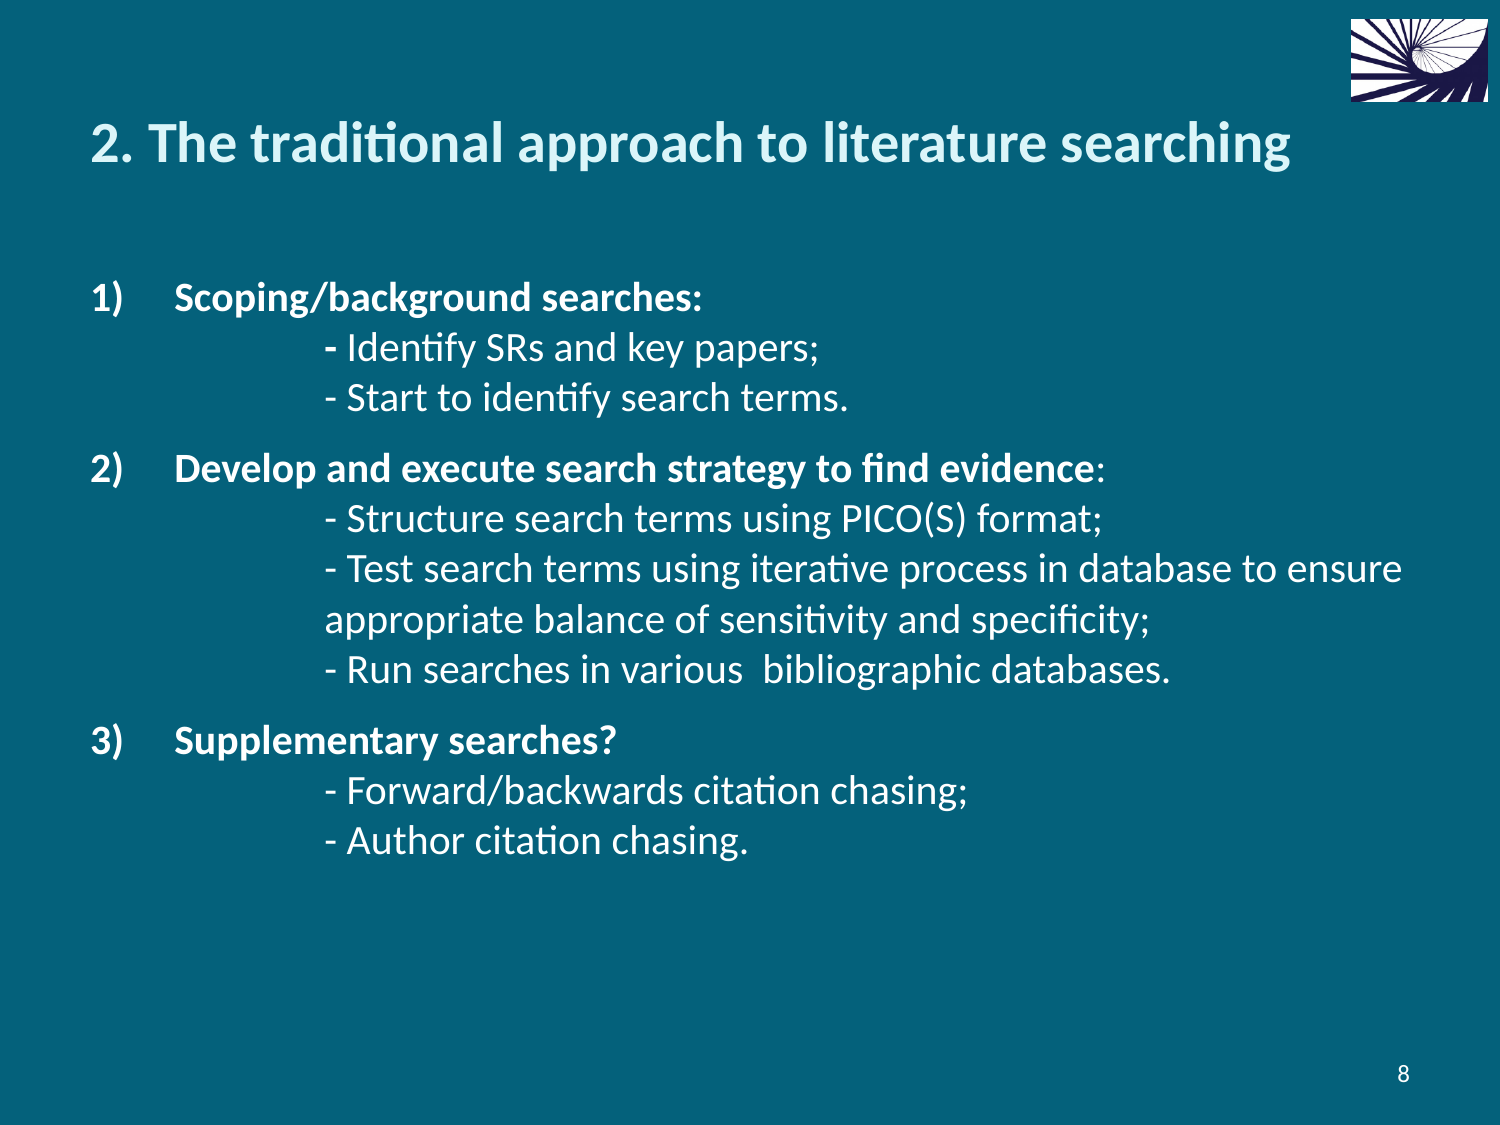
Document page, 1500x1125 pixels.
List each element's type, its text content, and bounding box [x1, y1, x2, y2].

list Scoping/background searches: - Identify SRs and key papers; - Start to identify search terms. Develop and execute search strategy to find evidence: - Structure search terms using PICO(S) format; - Test search terms using iterative process in database to ensure appropriate balance of sensitivity and specificity; - Run searches in various bibliographic databases. Supplementary searches? - Forward/backwards citation chasing; - Author citation chasing. [75, 262, 1425, 1005]
slide_number 8 [1074, 1042, 1425, 1103]
picture [1352, 20, 1487, 101]
title 2. The traditional approach to literature searching [75, 45, 1425, 233]
